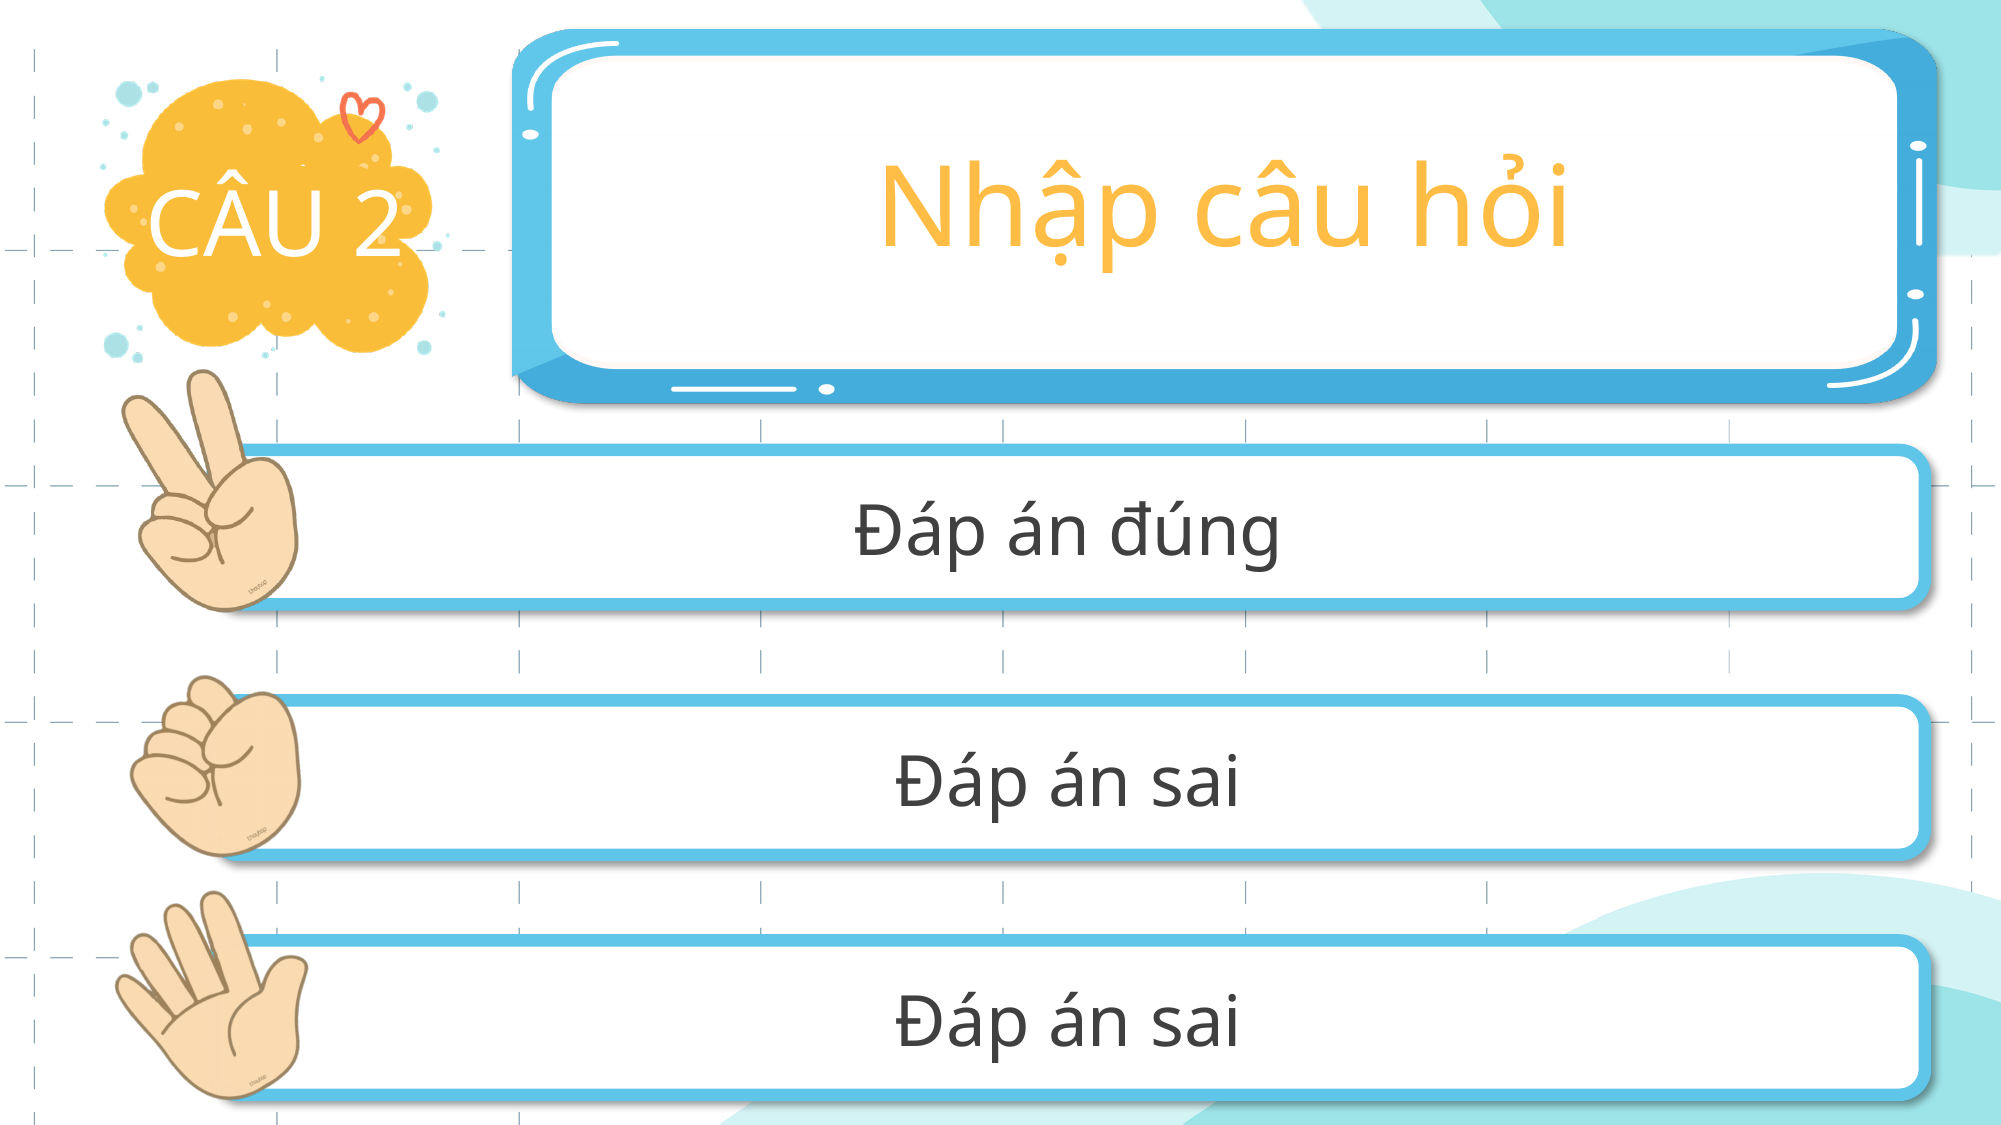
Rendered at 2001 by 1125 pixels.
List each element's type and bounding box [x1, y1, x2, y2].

picture [4, 0, 2001, 1125]
text_box [88, 860, 1925, 1125]
text_box [99, 76, 450, 350]
text_box [80, 350, 1925, 638]
text_box [99, 645, 1925, 860]
